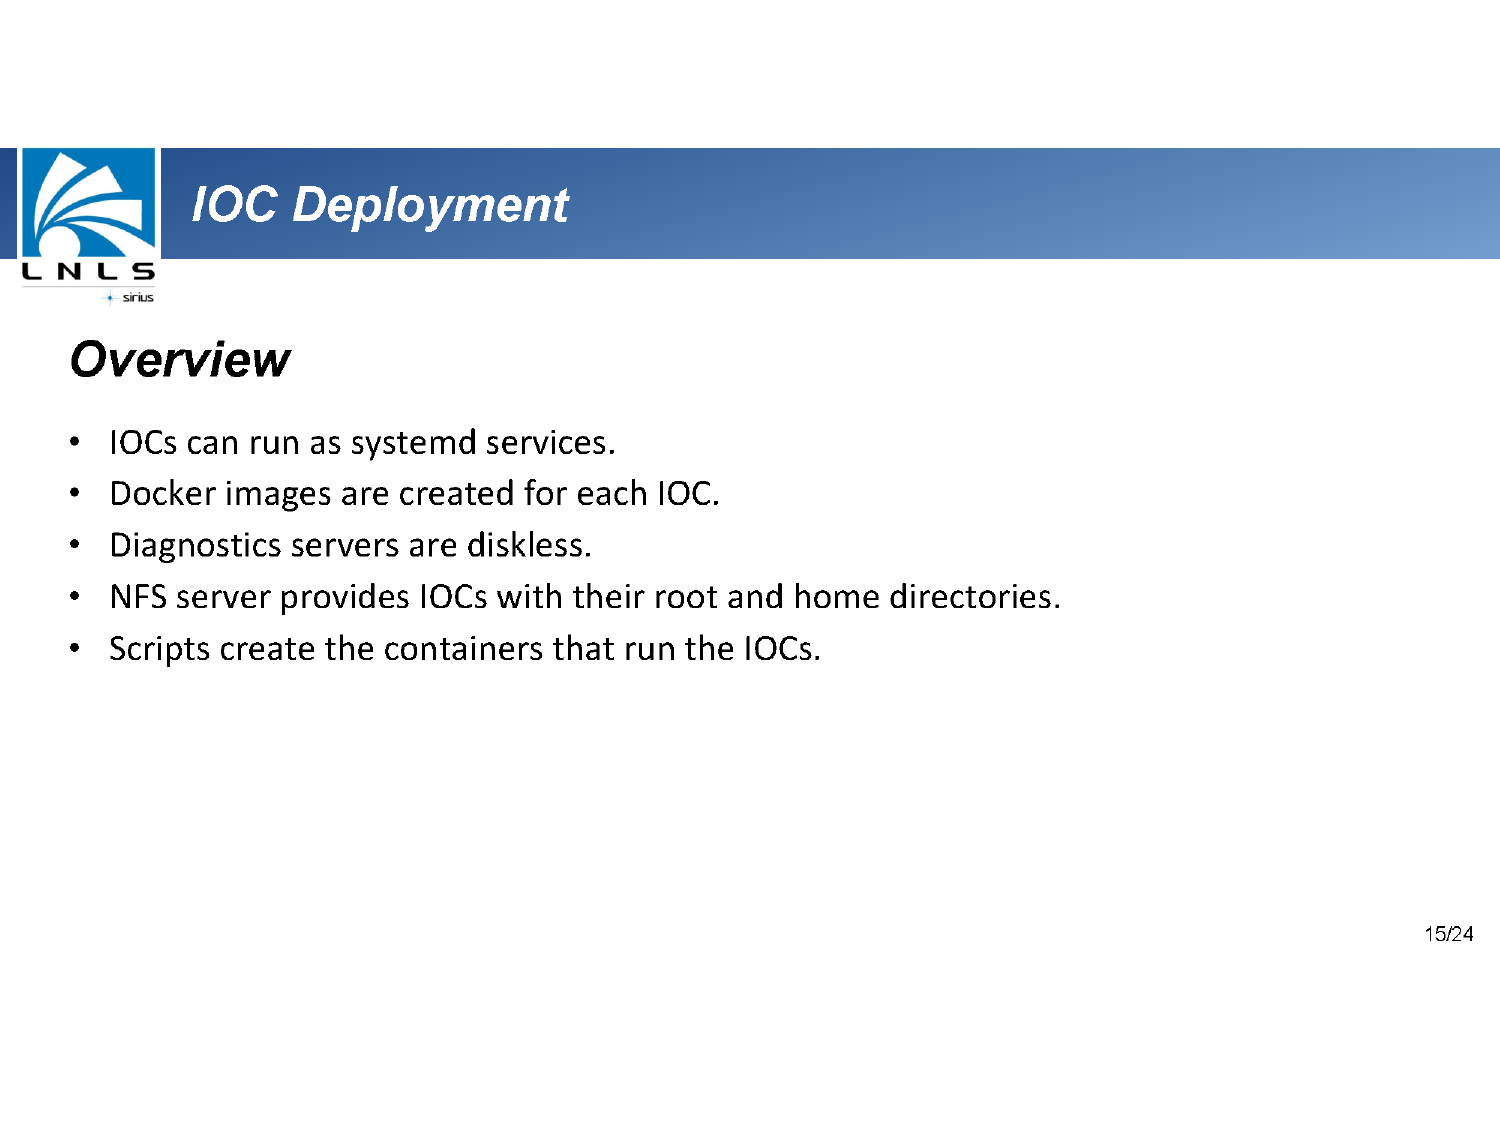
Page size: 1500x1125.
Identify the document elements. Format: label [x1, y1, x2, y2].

picture [0, 141, 1500, 987]
